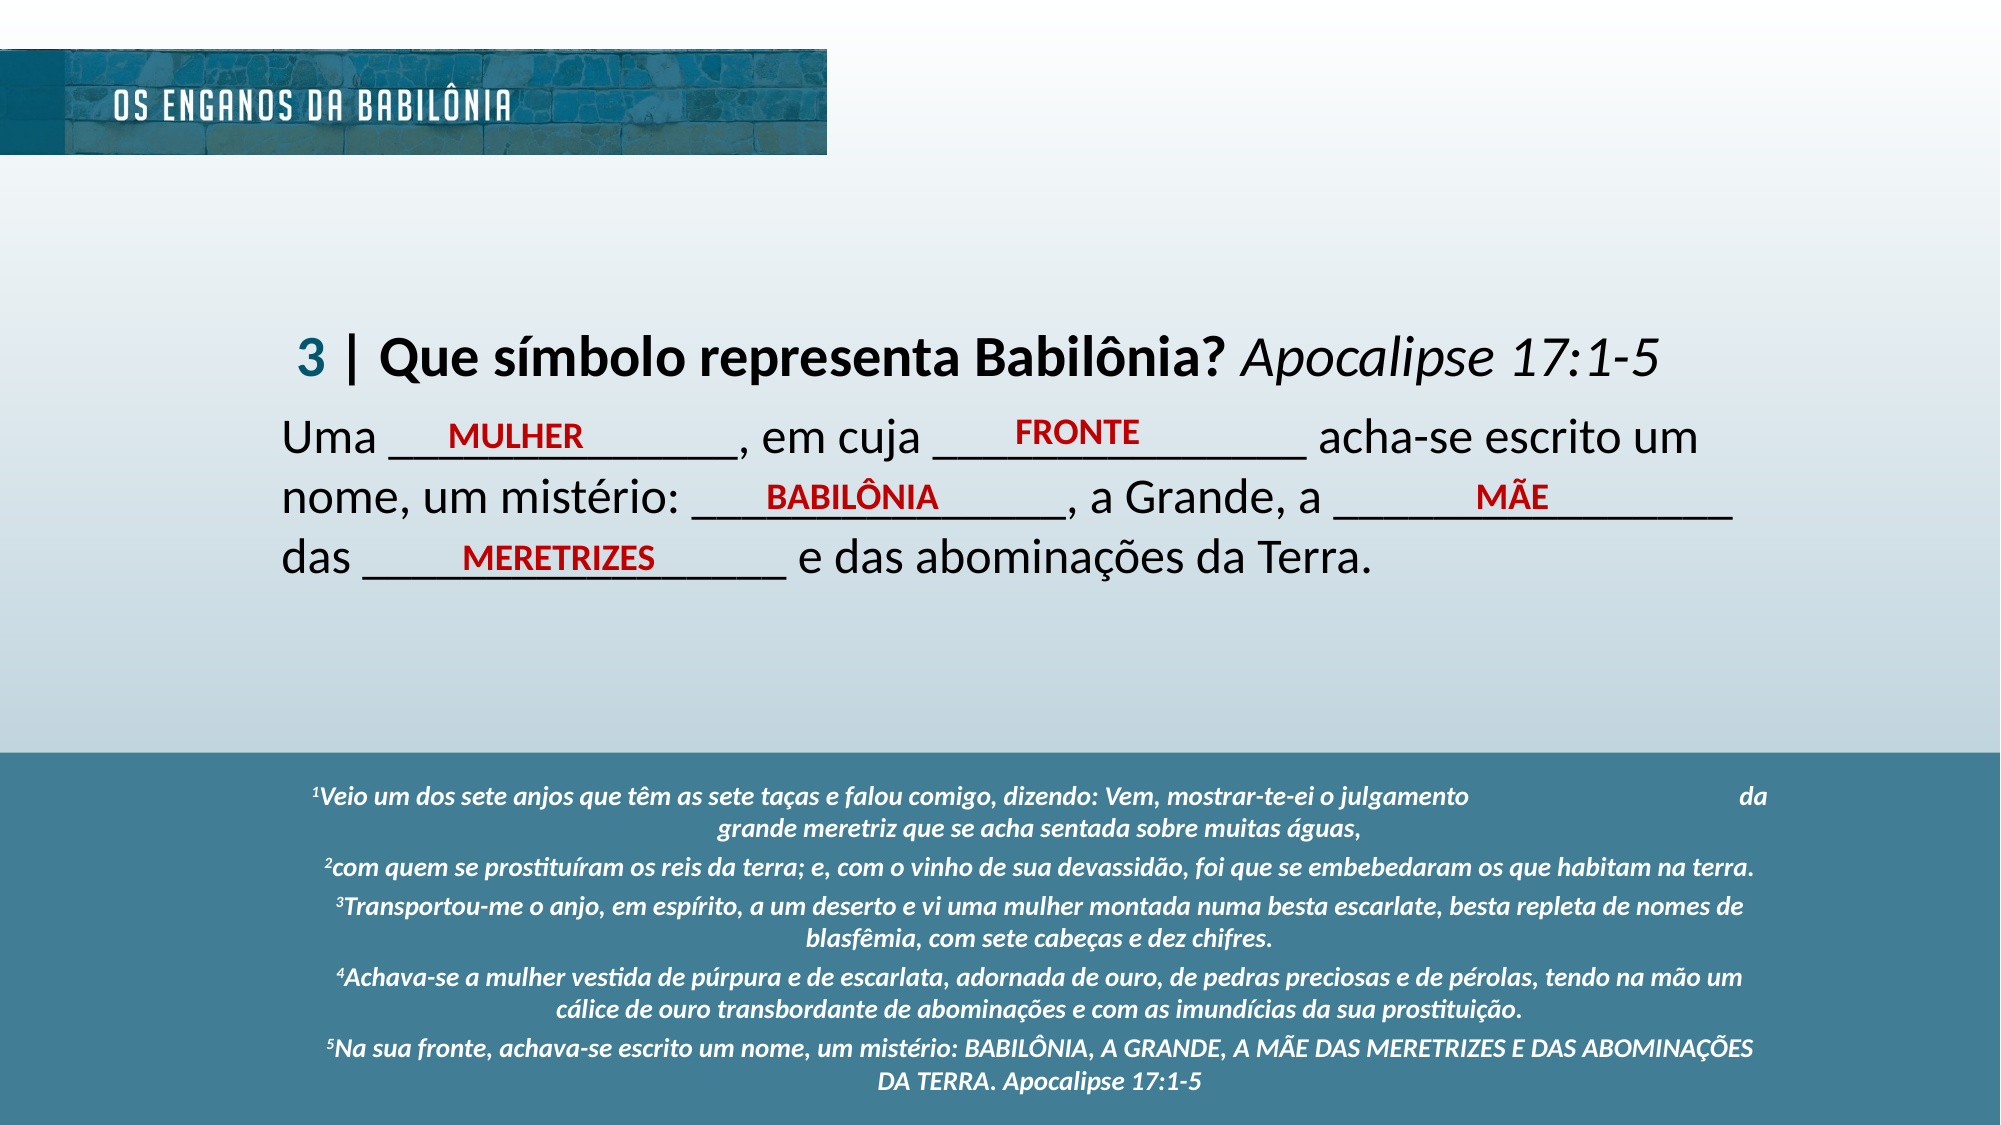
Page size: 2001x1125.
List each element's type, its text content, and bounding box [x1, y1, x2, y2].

picture [55, 49, 827, 155]
text_box MERETRIZES [447, 525, 671, 586]
text_box 1Veio um dos sete anjos que têm as sete taças e falou comigo, dizendo: Vem, mostrar-te-ei o julgamento da grande meretriz que se acha sentada sobre muitas águas, 2com quem se prostituíram os reis da terra; e, com o vinho de sua devassidão, foi que se embebedaram os que habitam na terra. 3Transportou-me o anjo, em espírito, a um deserto e vi uma mulher montada numa besta escarlate, besta repleta de nomes de blasfêmia, com sete cabeças e dez chifres. 4Achava-se a mulher vestida de púrpura e de escarlata, adornada de ouro, de pedras preciosas e de pérolas, tendo na mão um cálice de ouro transbordante de abominações e com as imundícias da sua prostituição. 5Na sua fronte, achava-se escrito um nome, um mistério: BABILÔNIA, A GRANDE, A MÃE DAS MERETRIZES E DAS ABOMINAÇÕES DA TERRA. Apocalipse 17:1-5 [294, 770, 1786, 1103]
text_box FRONTE [1000, 400, 1156, 460]
text_box [0, 752, 2000, 1125]
text_box Uma ______________, em cuja _______________ acha-se escrito um nome, um mistério: _______________, a Grande, a ________________ das _________________ e das abominações da Terra. [266, 396, 1813, 591]
text_box 3 | Que símbolo representa Babilônia? Apocalipse 17:1-5 [281, 310, 1882, 396]
text_box MÃE [1460, 464, 1565, 524]
text_box MULHER [433, 403, 599, 464]
text_box BABILÔNIA [751, 464, 954, 525]
